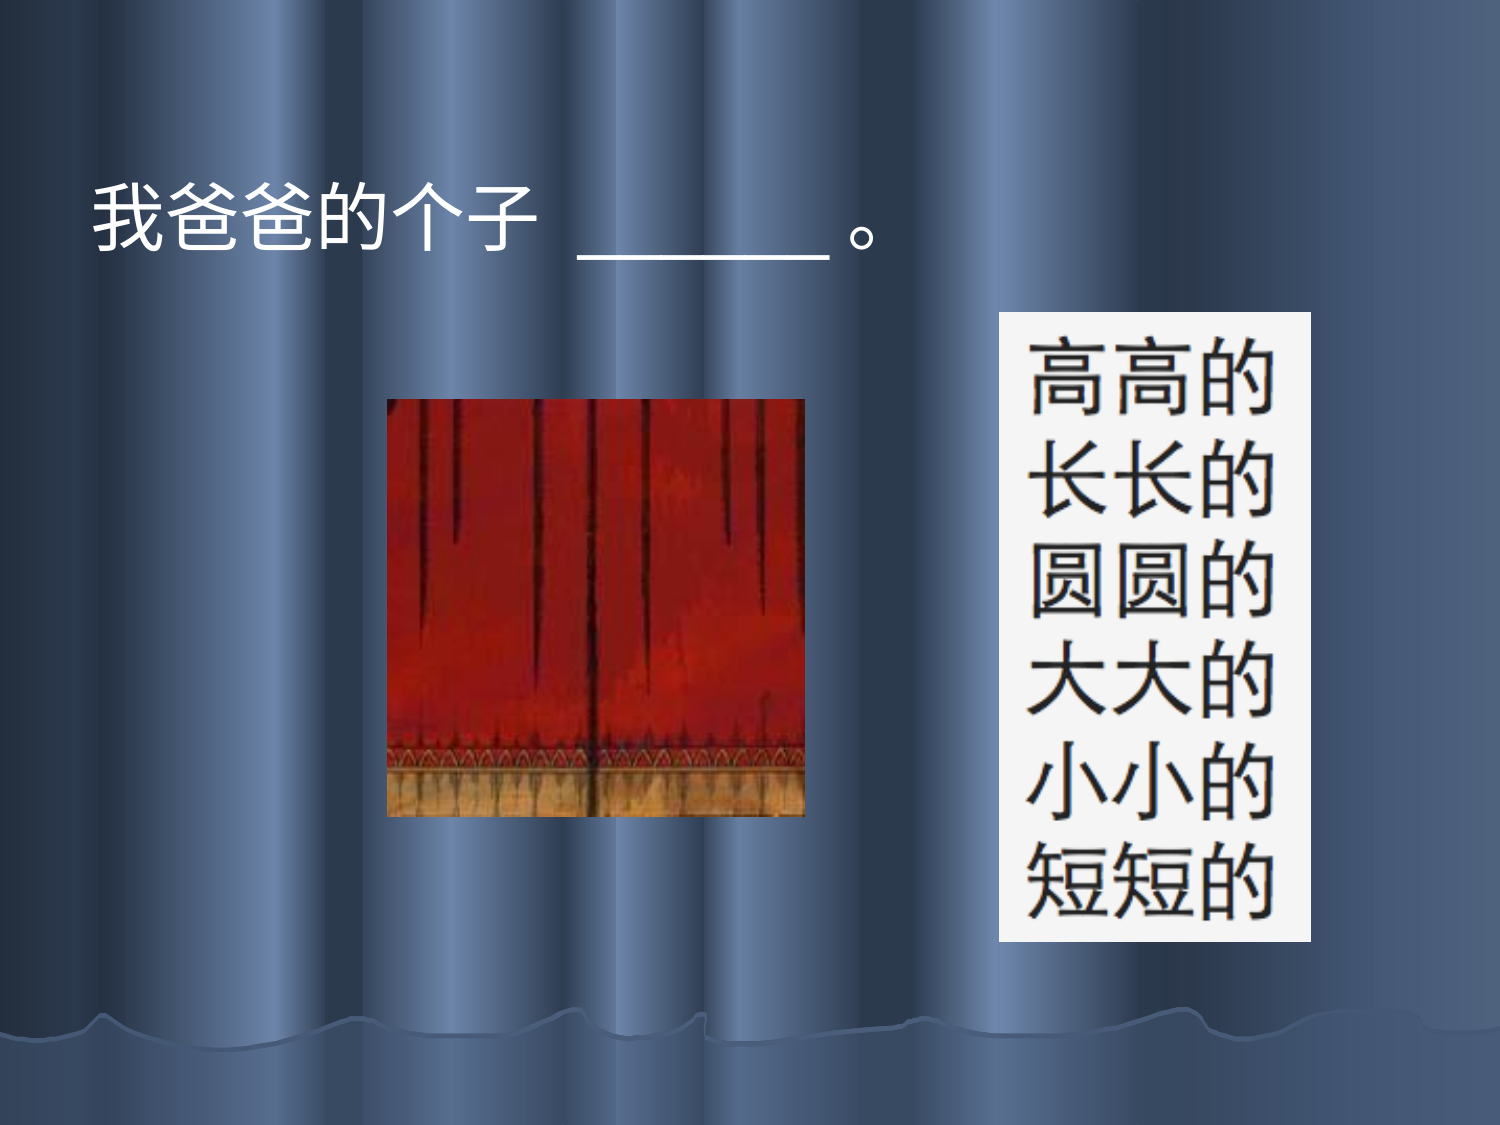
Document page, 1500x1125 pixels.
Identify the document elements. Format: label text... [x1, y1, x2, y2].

picture [999, 312, 1311, 942]
text_box 我爸爸的个子 ______。 [74, 162, 1425, 269]
picture [387, 399, 805, 817]
